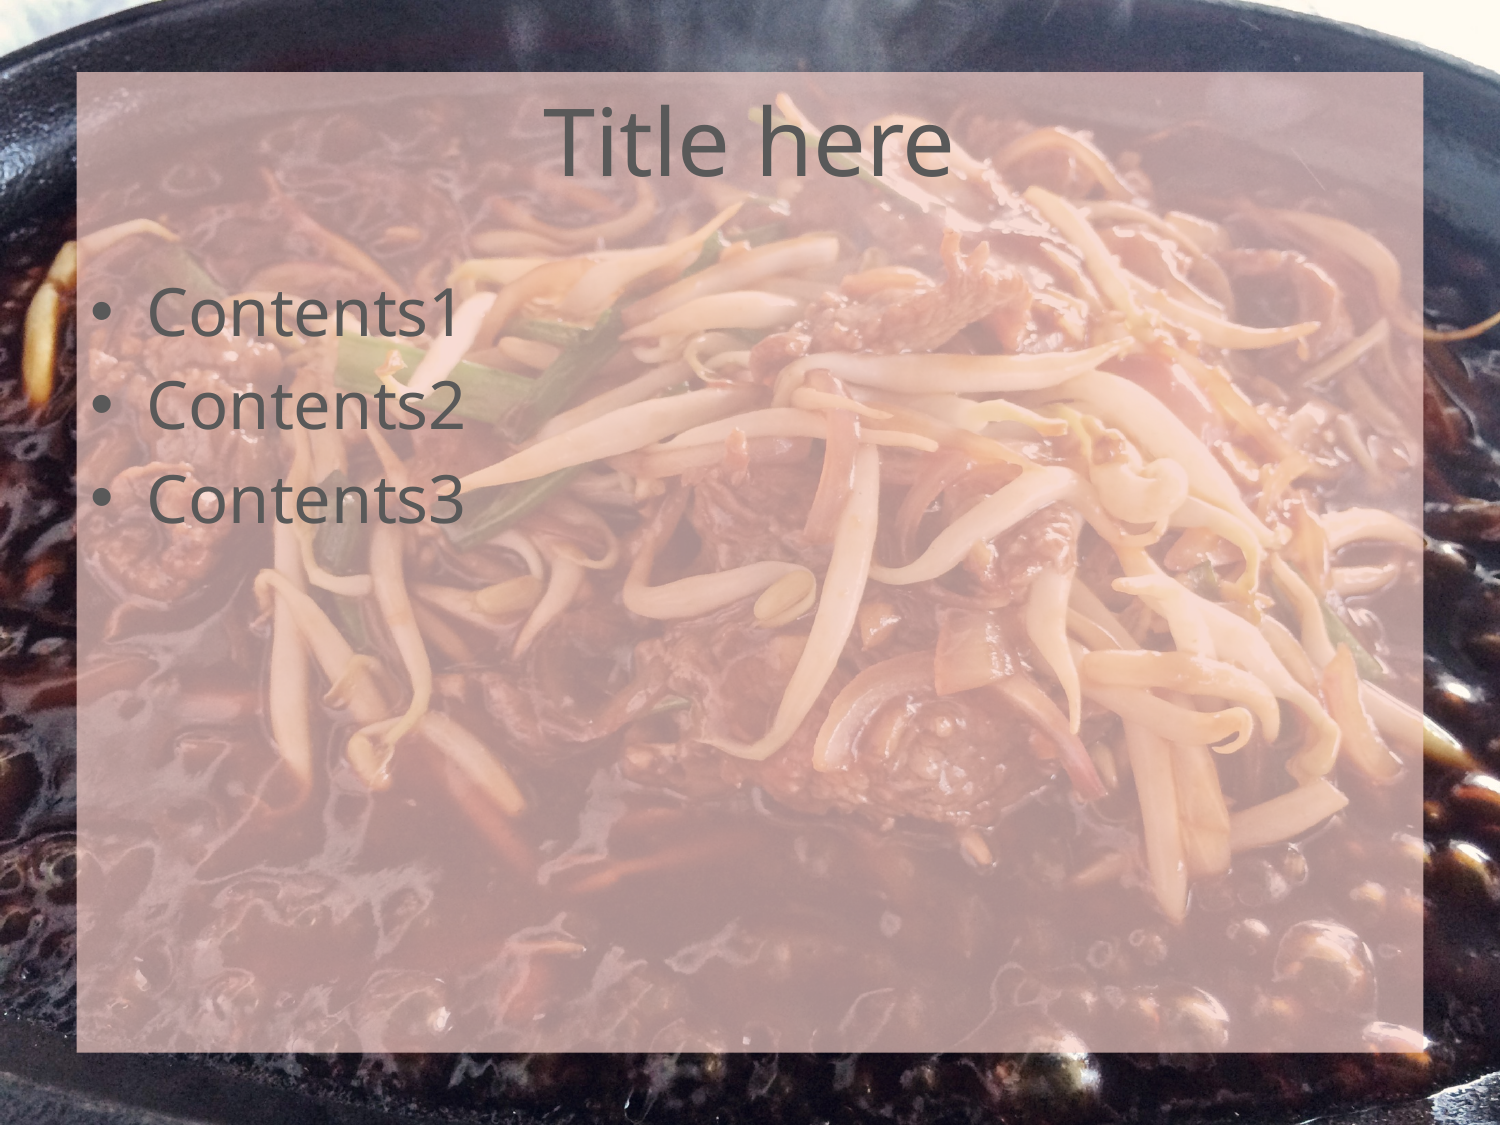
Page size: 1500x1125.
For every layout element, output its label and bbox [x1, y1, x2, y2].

text_box [0, 0, 1500, 1125]
